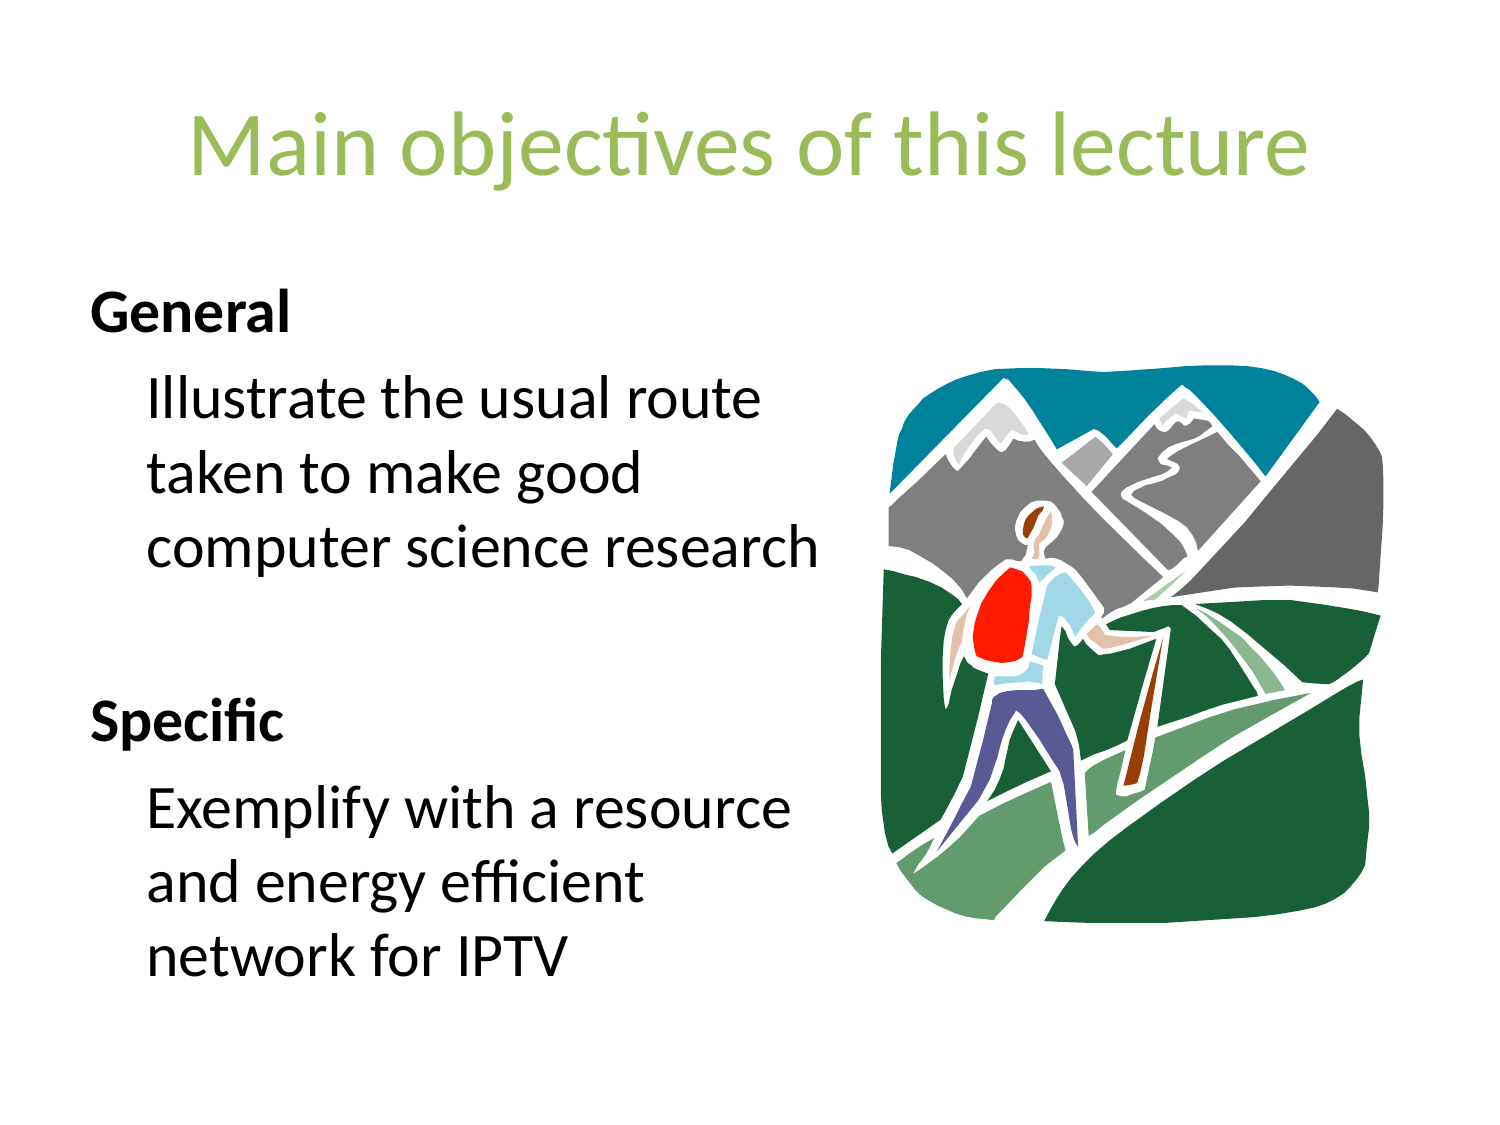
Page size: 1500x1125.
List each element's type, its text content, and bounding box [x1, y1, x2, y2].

picture [878, 362, 1386, 926]
list General Illustrate the usual route taken to make good computer science research Specific Exemplify with a resource and energy efficient network for IPTV [75, 262, 879, 1005]
title Main objectives of this lecture [75, 45, 1425, 233]
